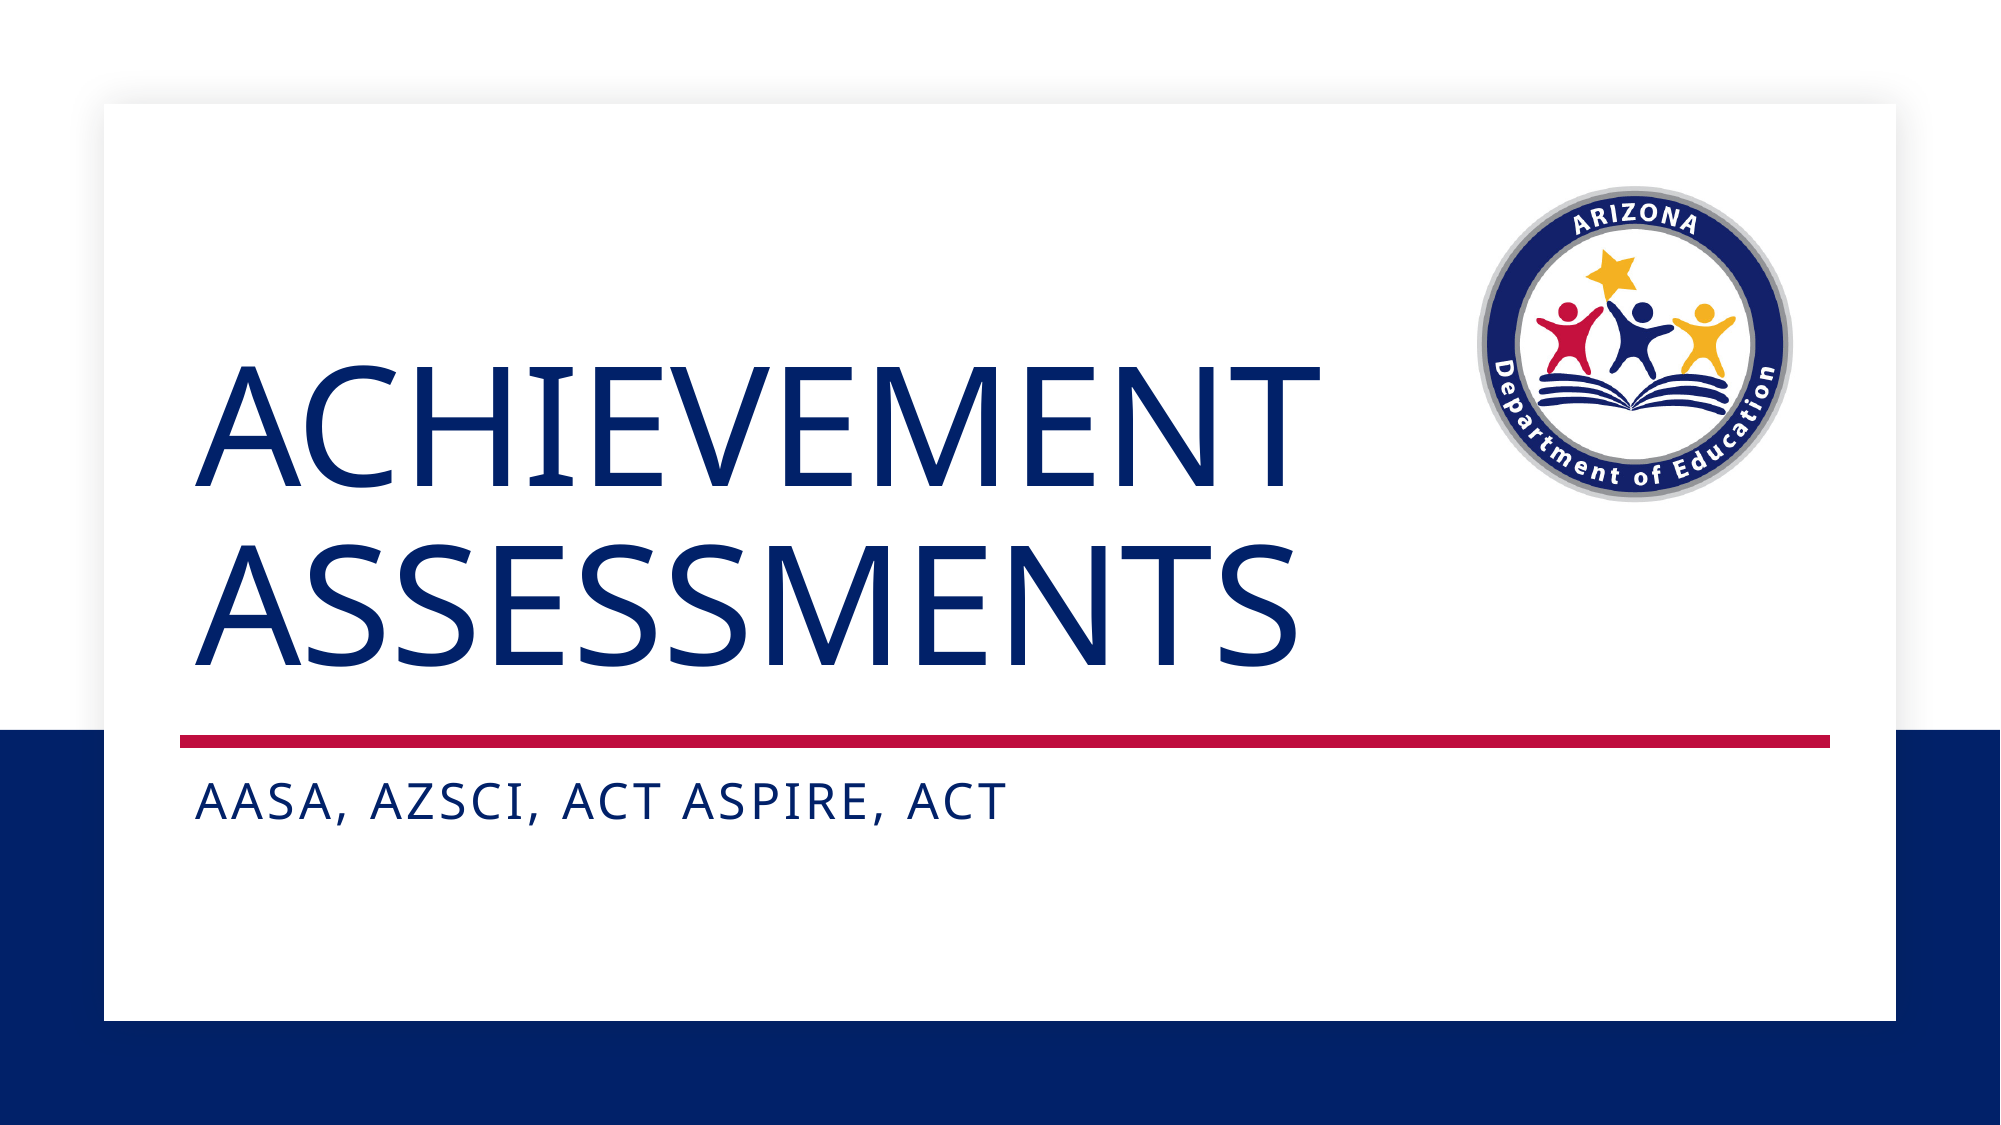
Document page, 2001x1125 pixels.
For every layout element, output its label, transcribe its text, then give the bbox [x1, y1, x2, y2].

title Achievement assessments [180, 124, 1830, 710]
subtitle AASA, Azsci, act aspire, act [180, 761, 1831, 950]
